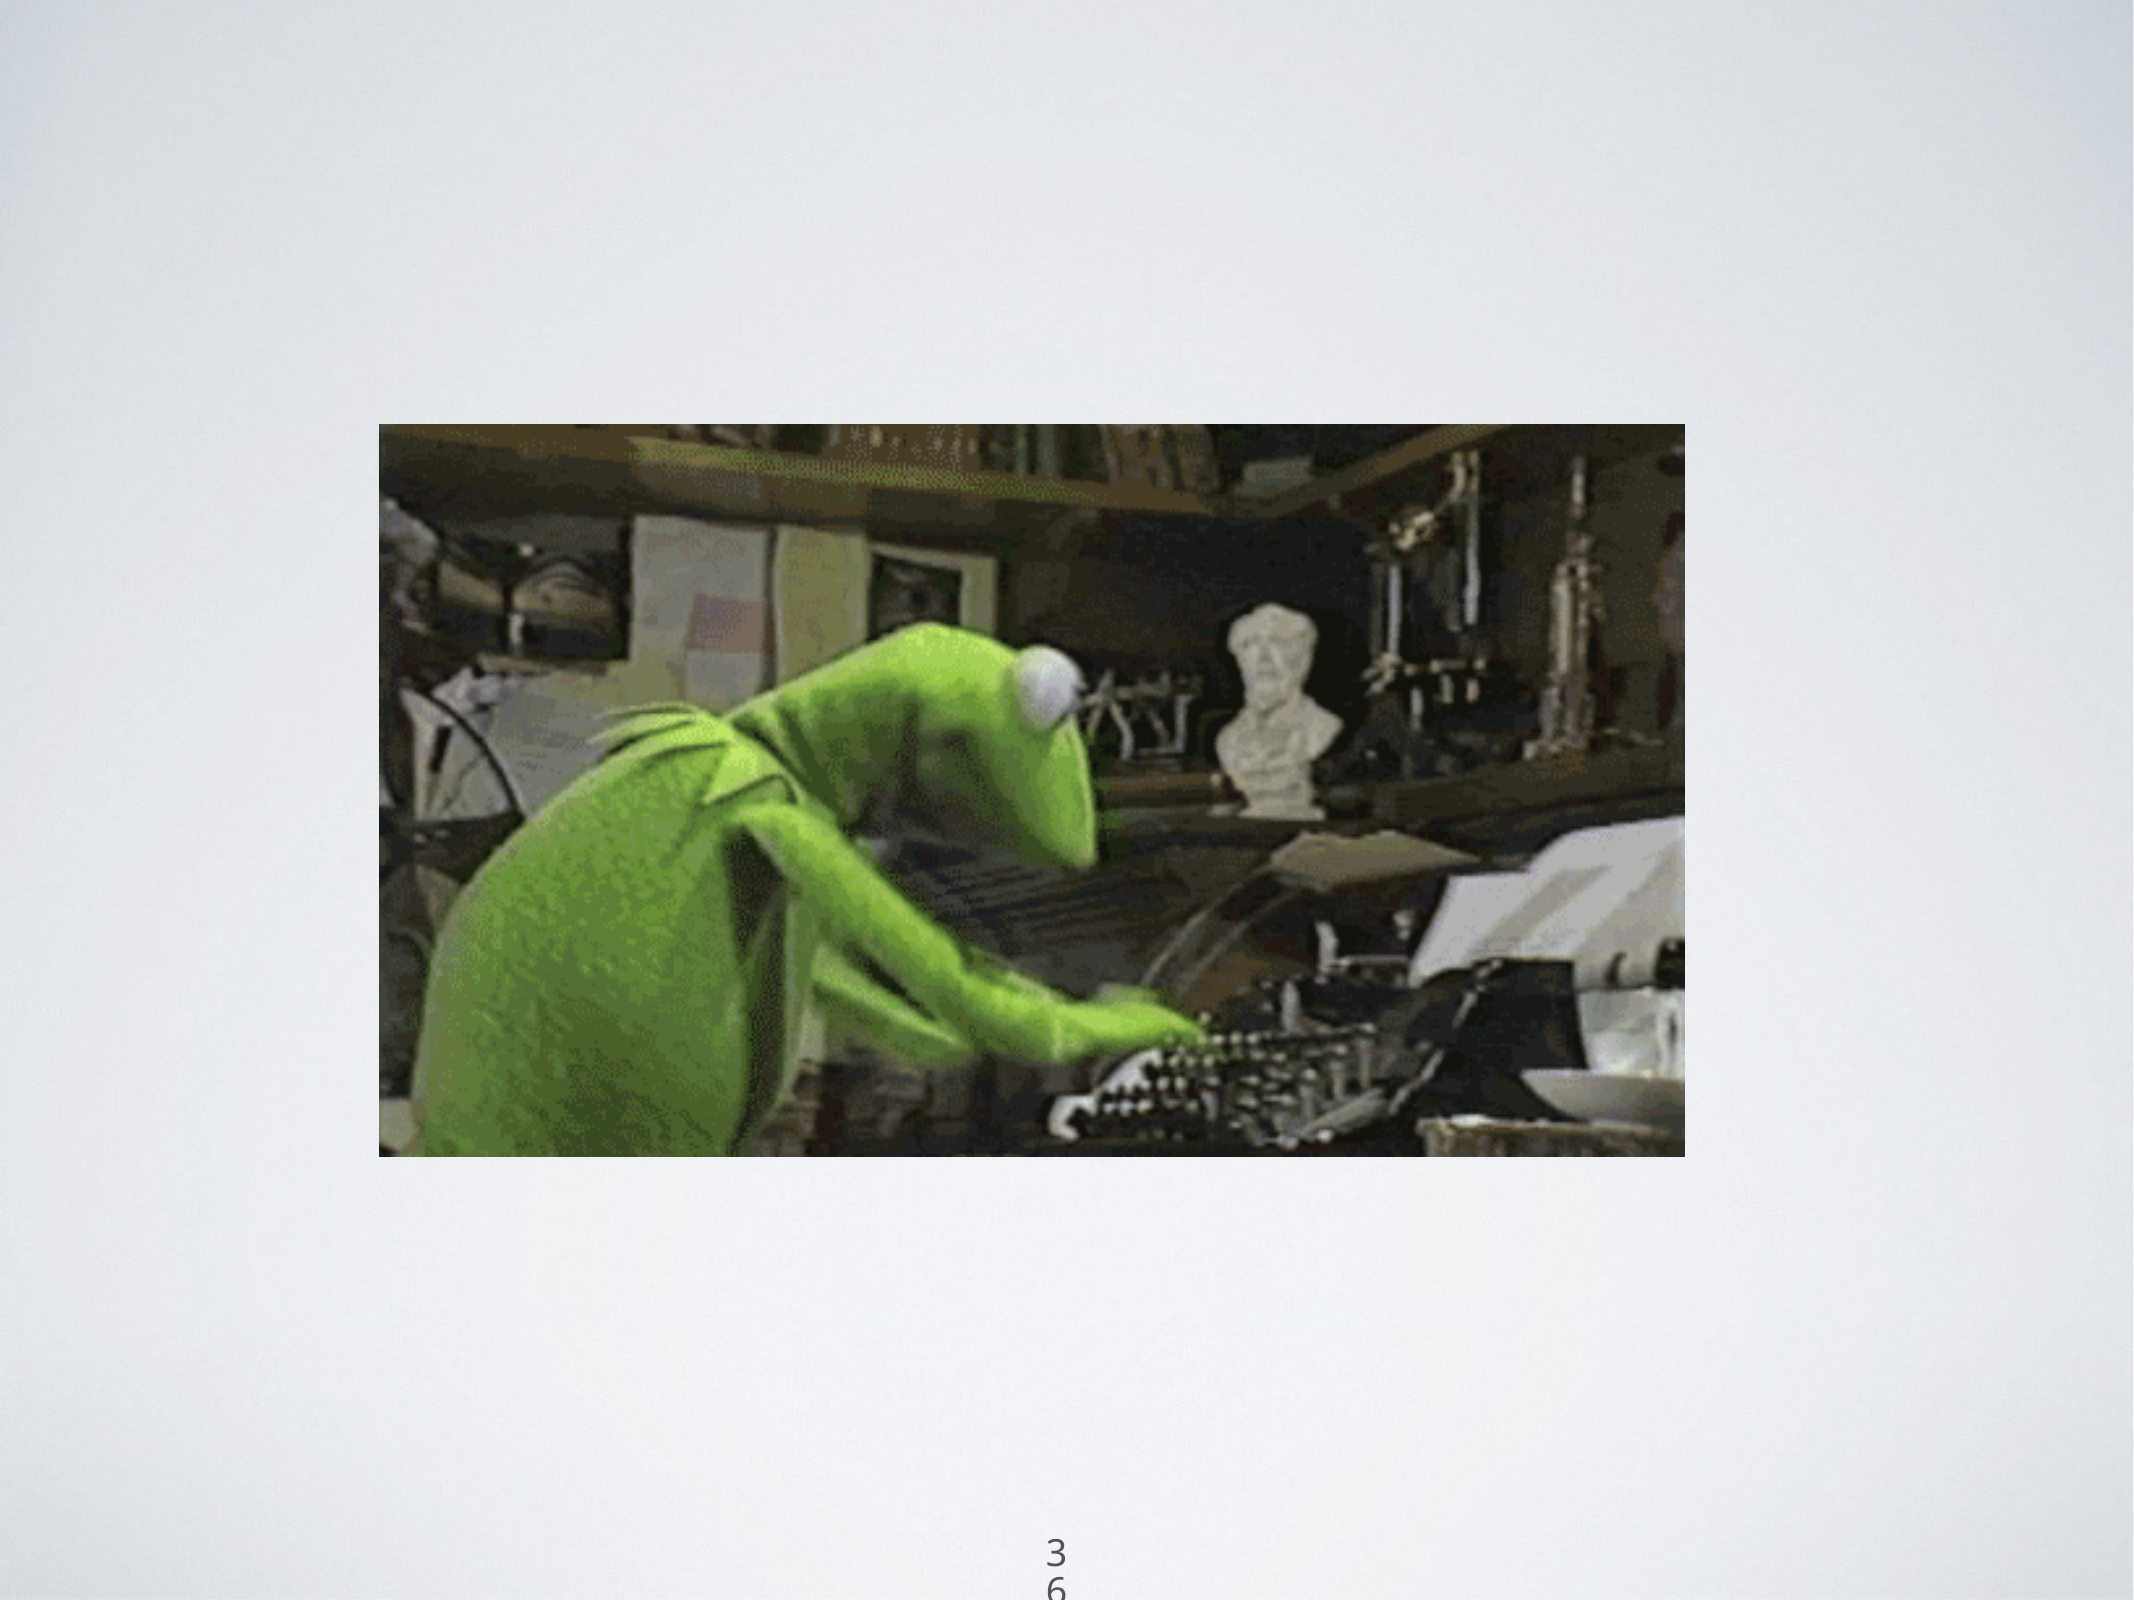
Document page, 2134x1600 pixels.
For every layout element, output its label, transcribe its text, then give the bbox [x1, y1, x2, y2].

picture [0, 0, 2134, 1600]
slide_number 36 [1036, 1520, 1095, 1580]
